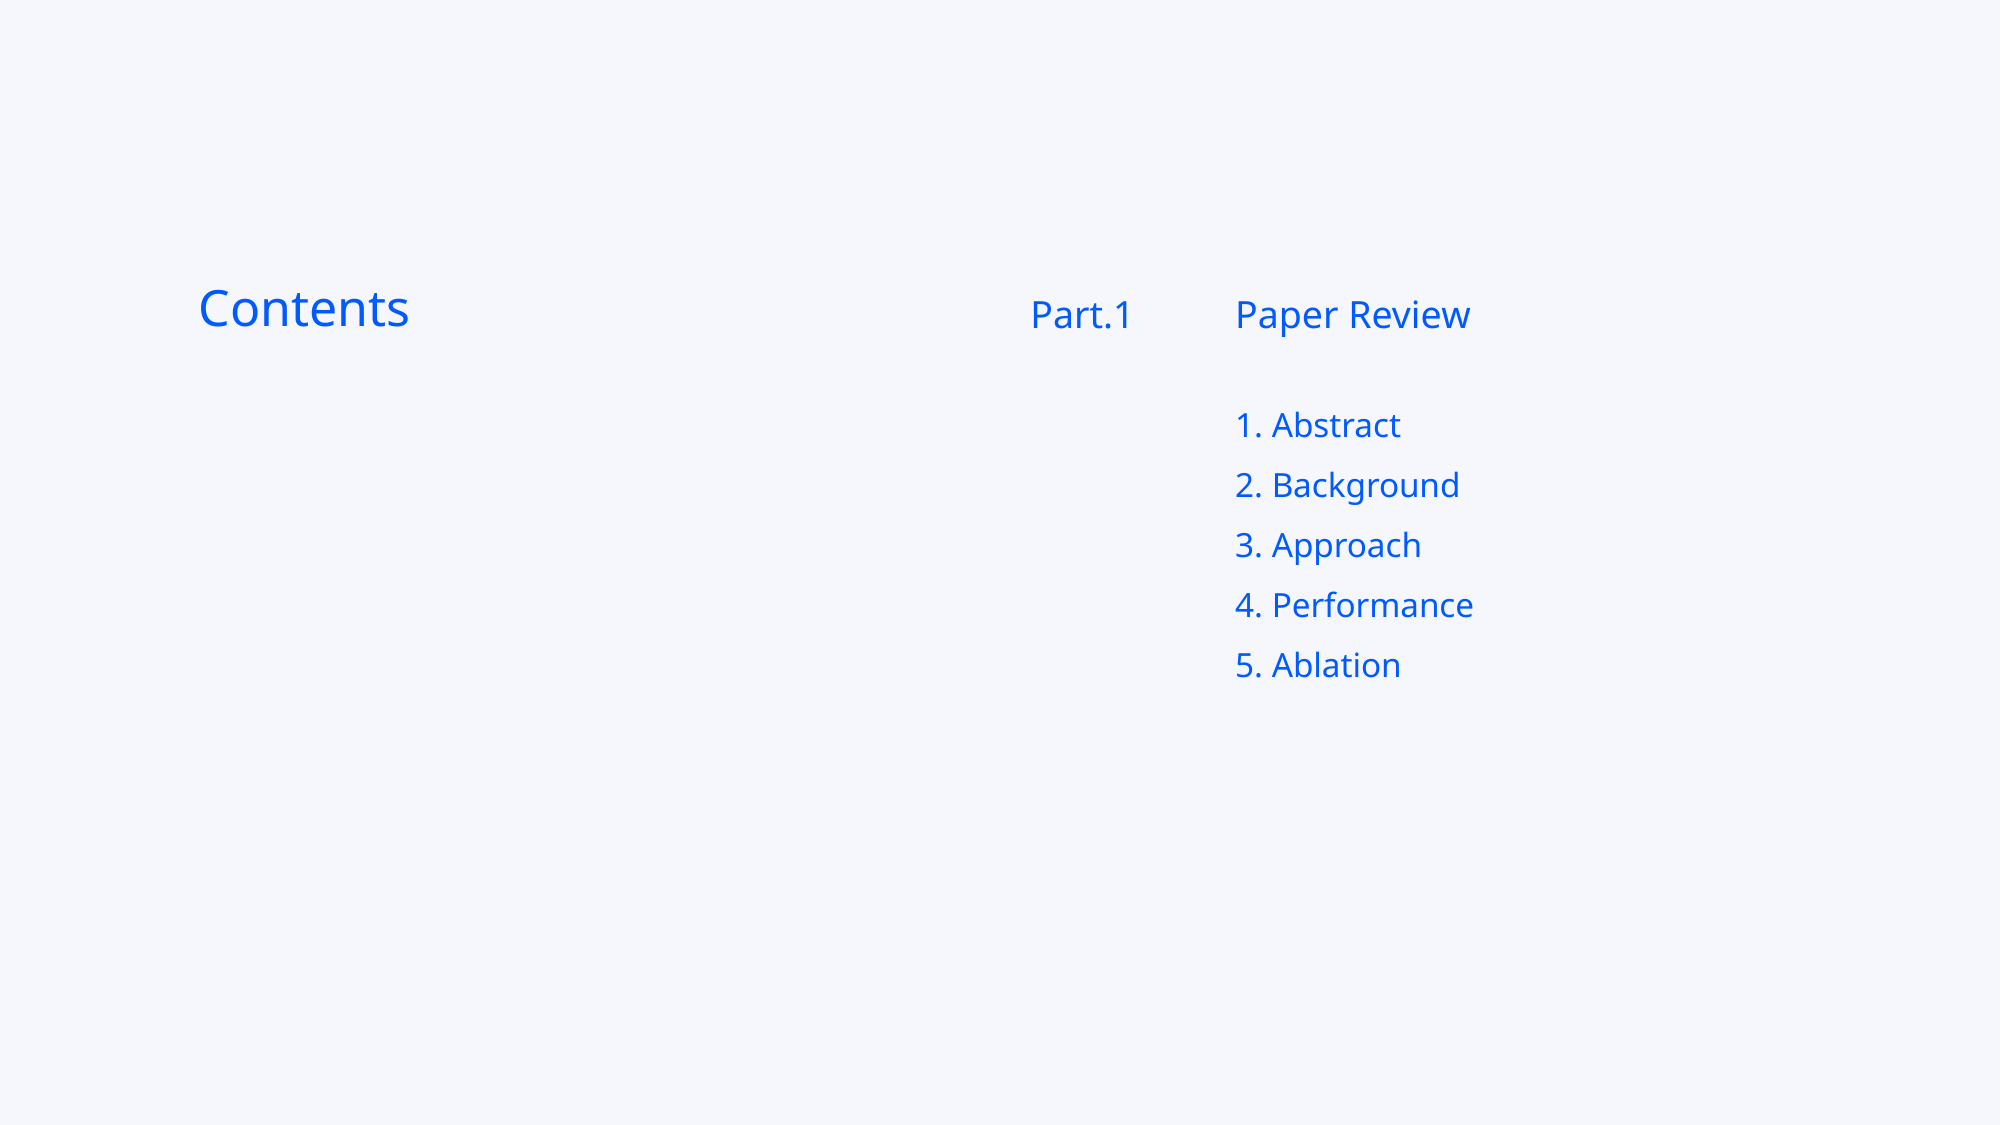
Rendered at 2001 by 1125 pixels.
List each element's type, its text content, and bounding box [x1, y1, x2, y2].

text_box Contents [183, 269, 478, 344]
text_box 1. Abstract 2. Background 3. Approach 4. Performance 5. Ablation [1220, 376, 1949, 691]
text_box Paper Review [1220, 283, 1877, 344]
text_box Part.1 [1015, 283, 1174, 344]
